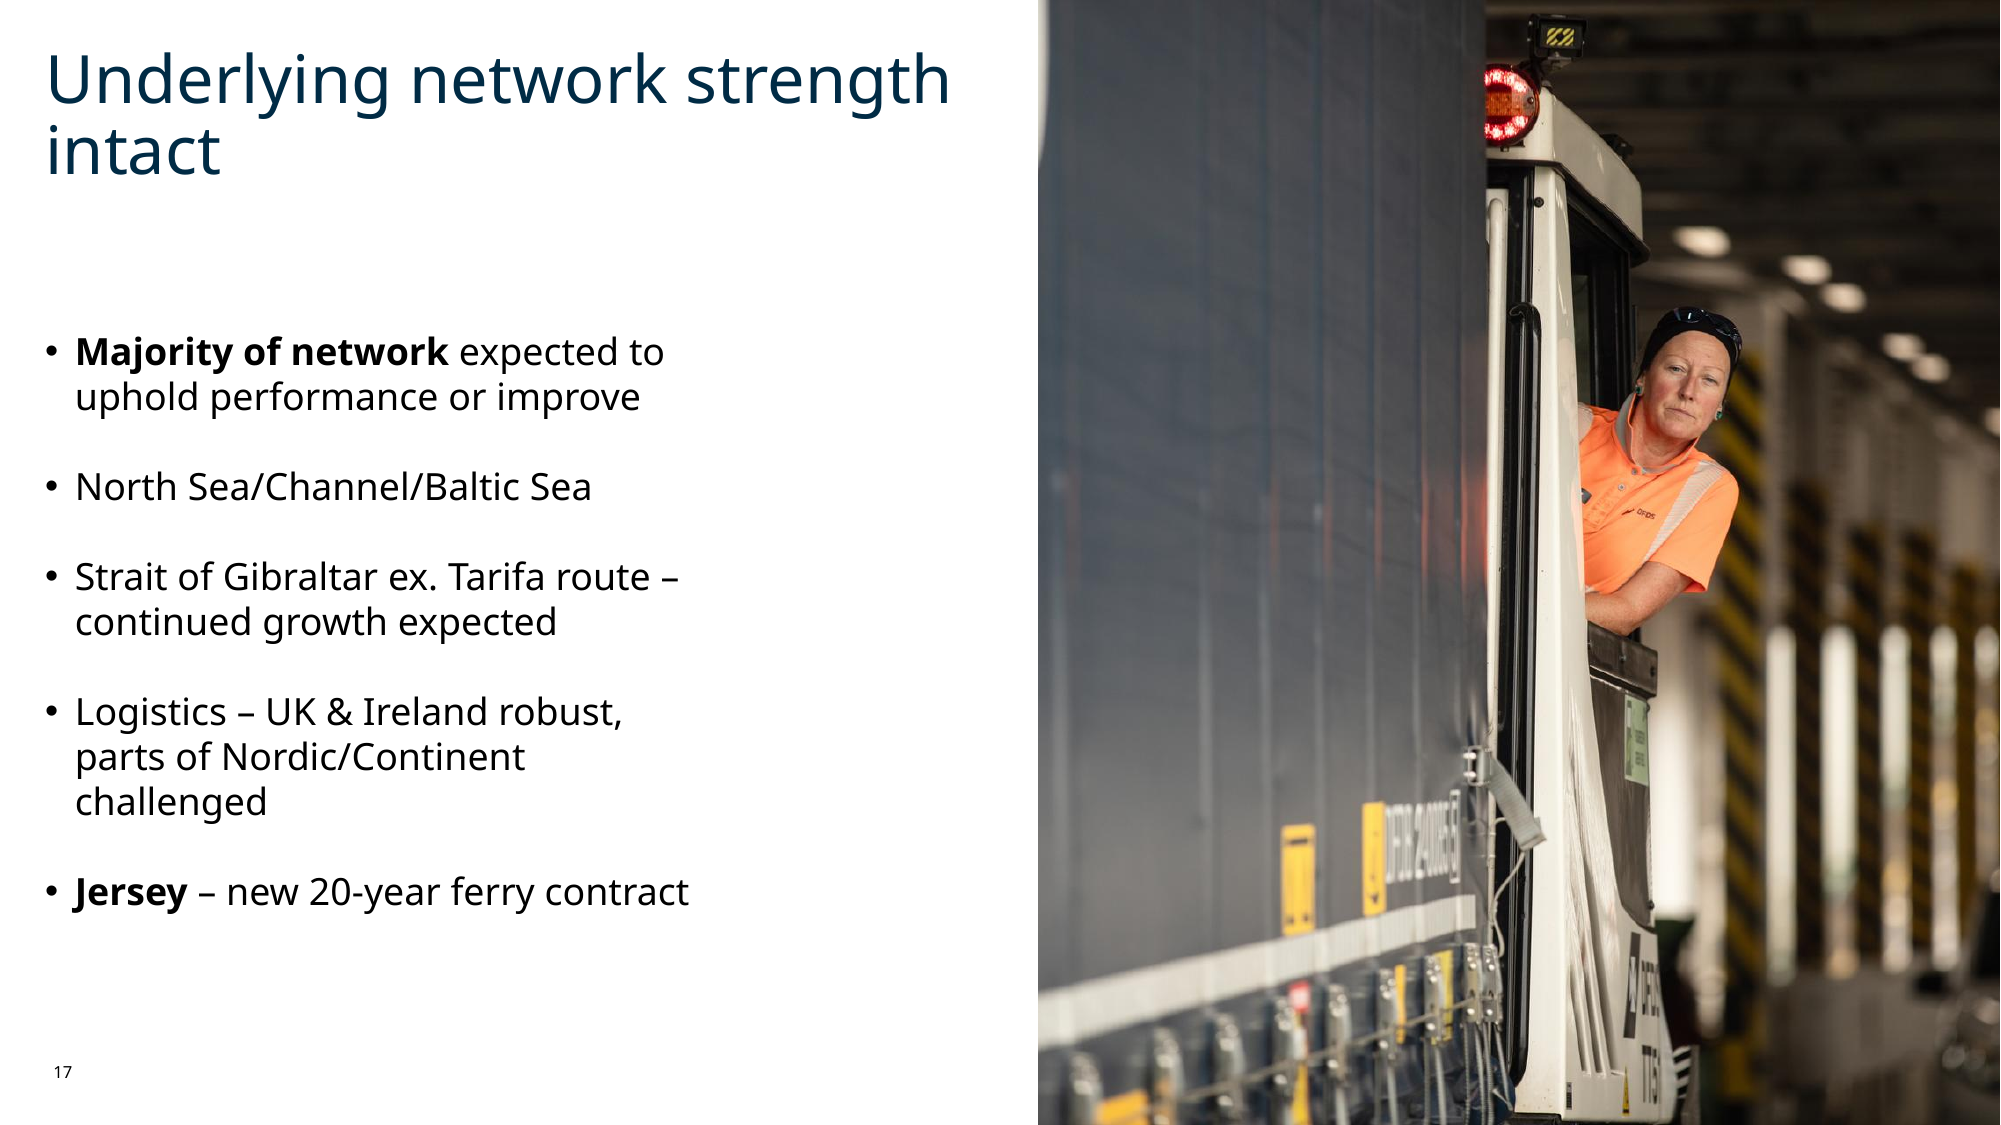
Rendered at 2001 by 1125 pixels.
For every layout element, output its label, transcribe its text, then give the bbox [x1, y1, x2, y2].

text_box 17 [38, 1054, 92, 1085]
text_box Majority of network expected to uphold performance or improve North Sea/Channel/Baltic Sea Strait of Gibraltar ex. Tarifa route – continued growth expected Logistics – UK & Ireland robust, parts of Nordic/Continent challenged Jersey – new 20-year ferry contract [45, 327, 708, 972]
picture [1037, 0, 2000, 1125]
text_box Underlying network strength intact [45, 45, 986, 175]
